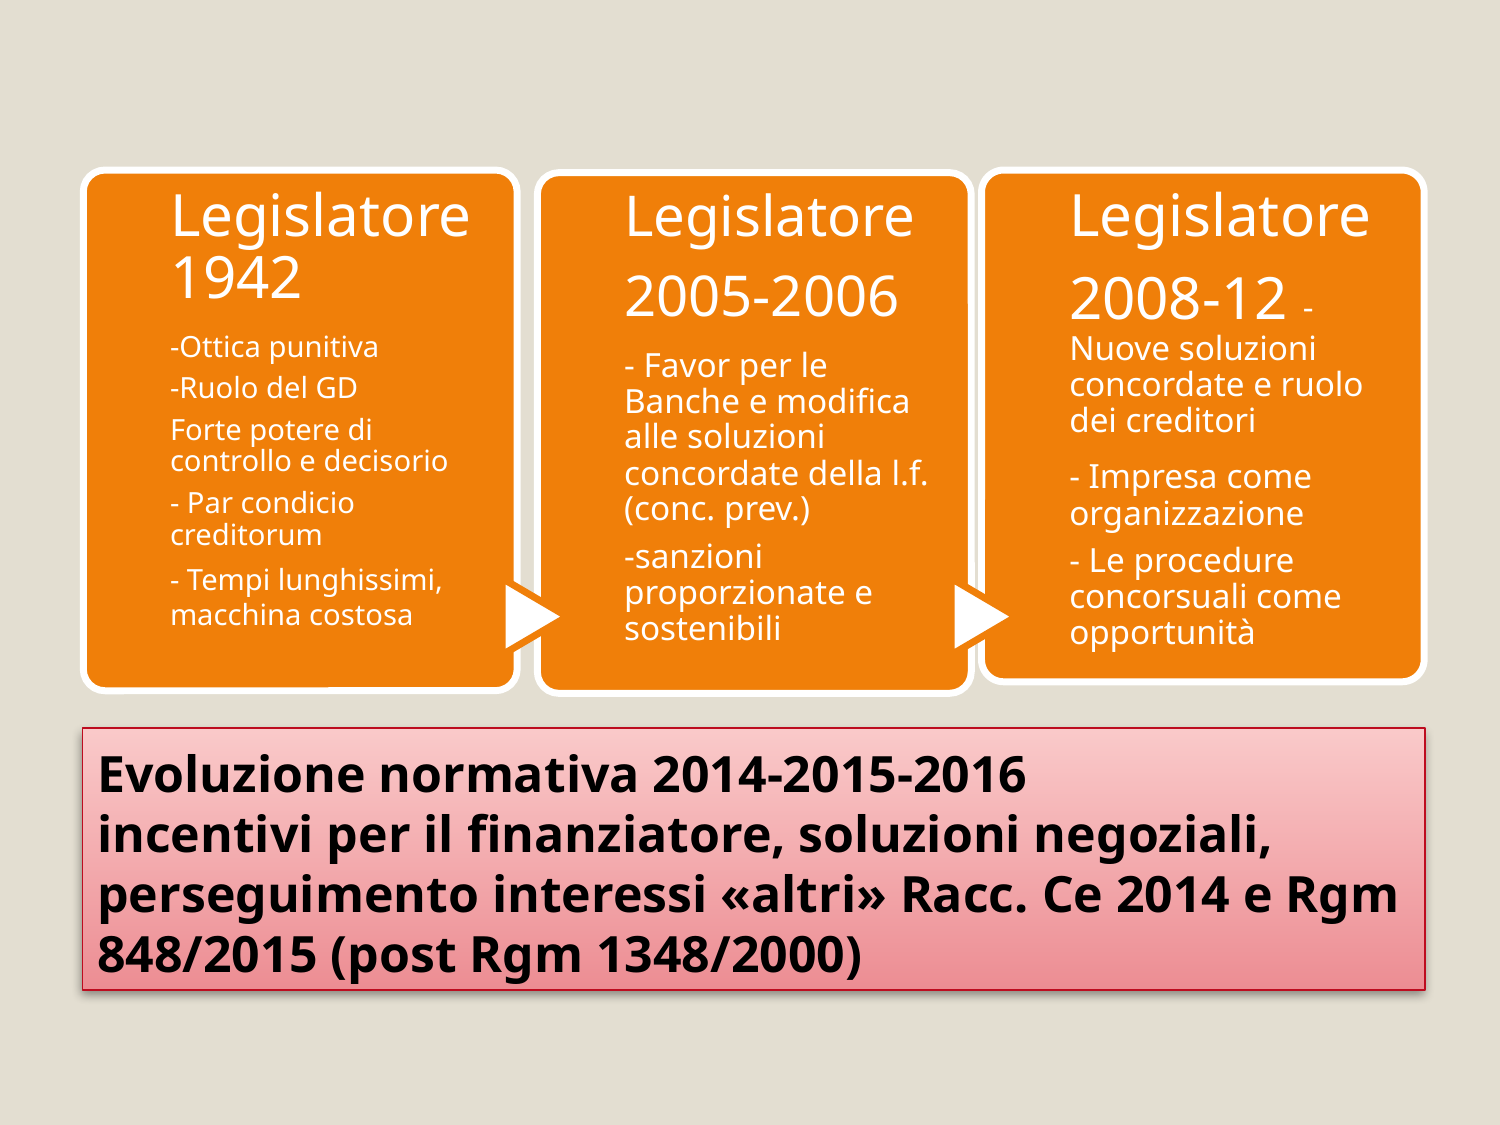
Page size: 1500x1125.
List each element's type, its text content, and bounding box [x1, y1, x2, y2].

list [82, 86, 1426, 775]
title Evoluzione normativa 2014-2015-2016 incentivi per il finanziatore, soluzioni negoziali, perseguimento interessi «altri» Racc. Ce 2014 e Rgm 848/2015 (post Rgm 1348/2000) [82, 784, 1426, 991]
